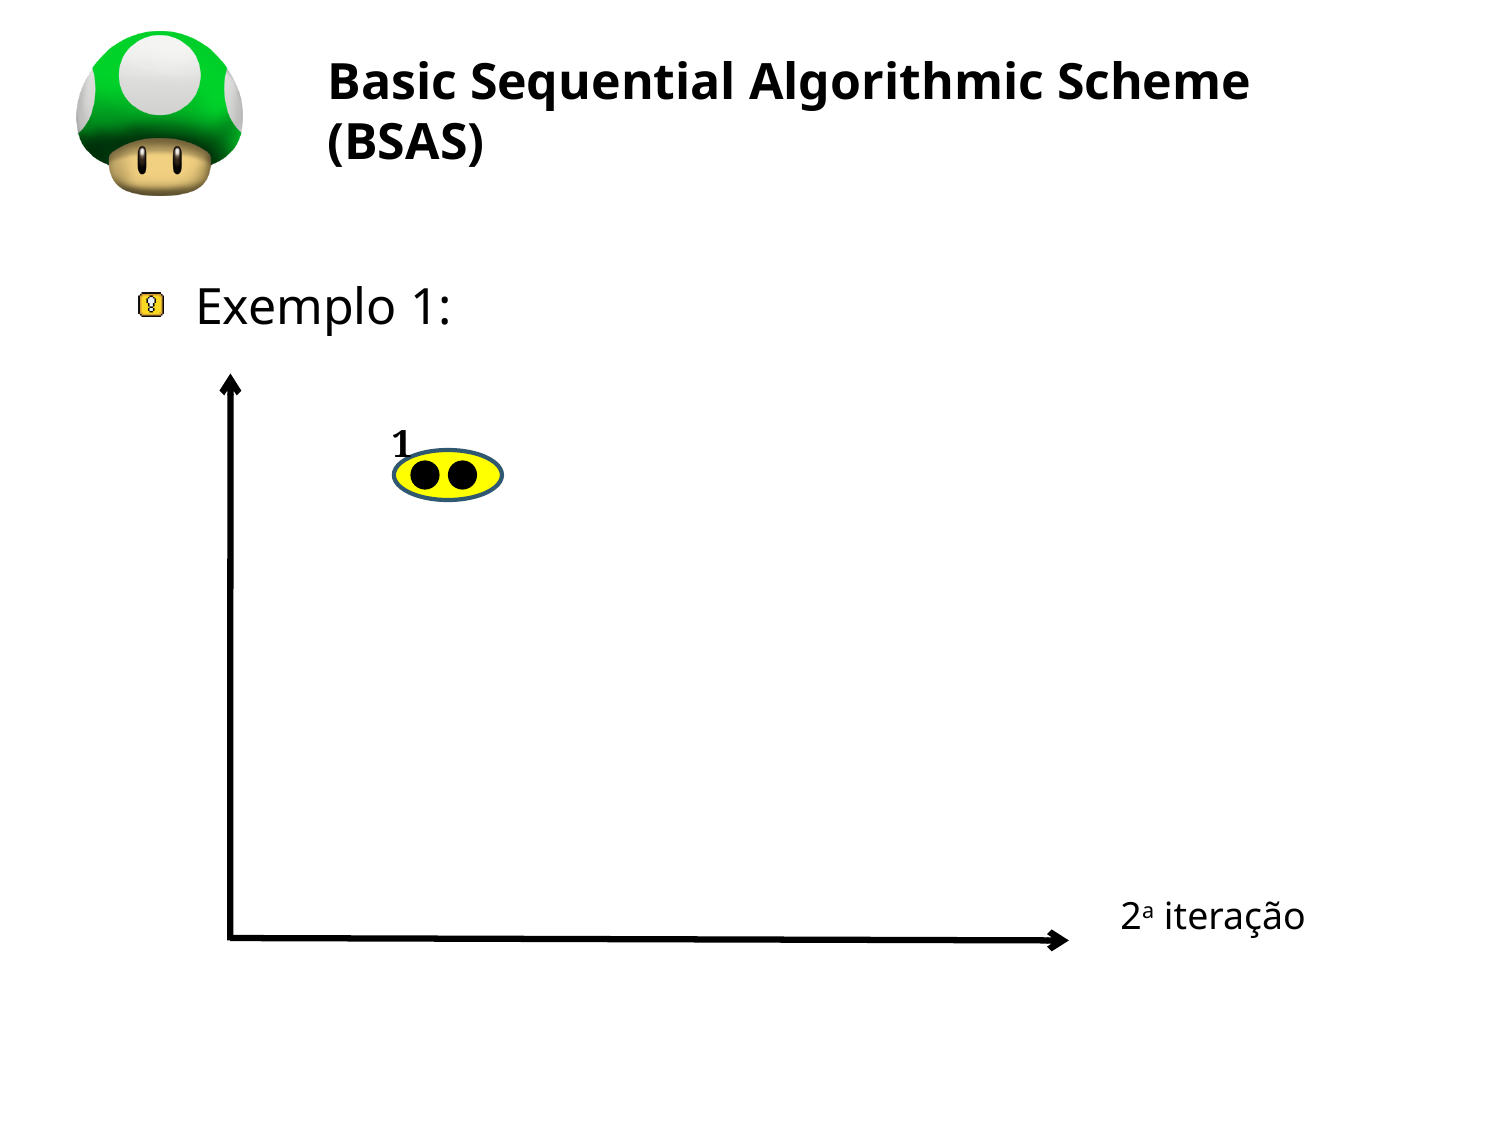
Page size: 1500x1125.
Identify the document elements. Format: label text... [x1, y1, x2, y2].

picture [76, 30, 243, 197]
text_box [410, 460, 440, 490]
list Exemplo 1: 2a iteração [123, 267, 1365, 941]
text_box [447, 460, 478, 490]
text_box 1 [376, 412, 415, 473]
picture [138, 292, 164, 317]
title Basic Sequential Algorithmic Scheme (BSAS) [312, 37, 1426, 183]
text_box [229, 937, 1070, 941]
